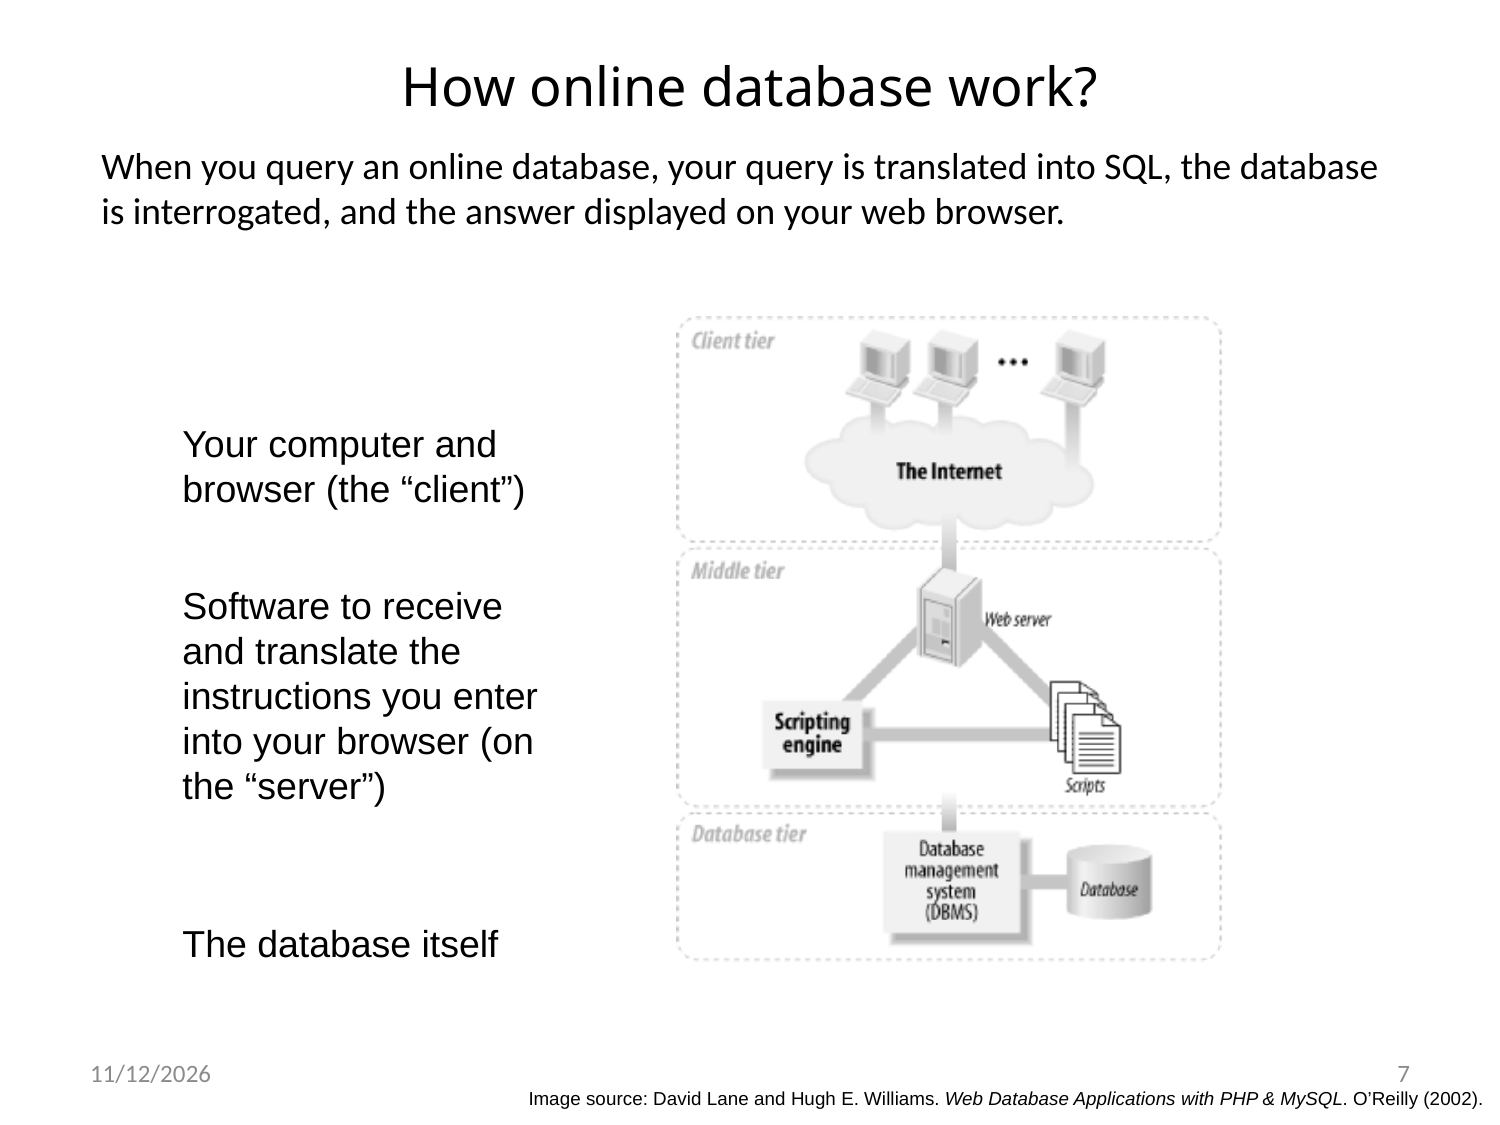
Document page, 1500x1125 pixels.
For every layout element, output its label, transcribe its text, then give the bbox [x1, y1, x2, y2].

text_box When you query an online database, your query is translated into SQL, the database is interrogated, and the answer displayed on your web browser. [86, 134, 1414, 240]
text_box Image source: David Lane and Hugh E. Williams. Web Database Applications with PHP & MySQL. O’Reilly (2002). [513, 1079, 1500, 1117]
slide_number 7 [1074, 1042, 1425, 1079]
picture [635, 287, 1281, 970]
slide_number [75, 1042, 425, 1103]
title How online database work? [75, 45, 1425, 125]
text_box Your computer and browser (the “client”) [167, 412, 560, 518]
text_box The database itself [167, 912, 560, 973]
text_box Software to receive and translate the instructions you enter into your browser (on the “server”) [167, 574, 560, 815]
